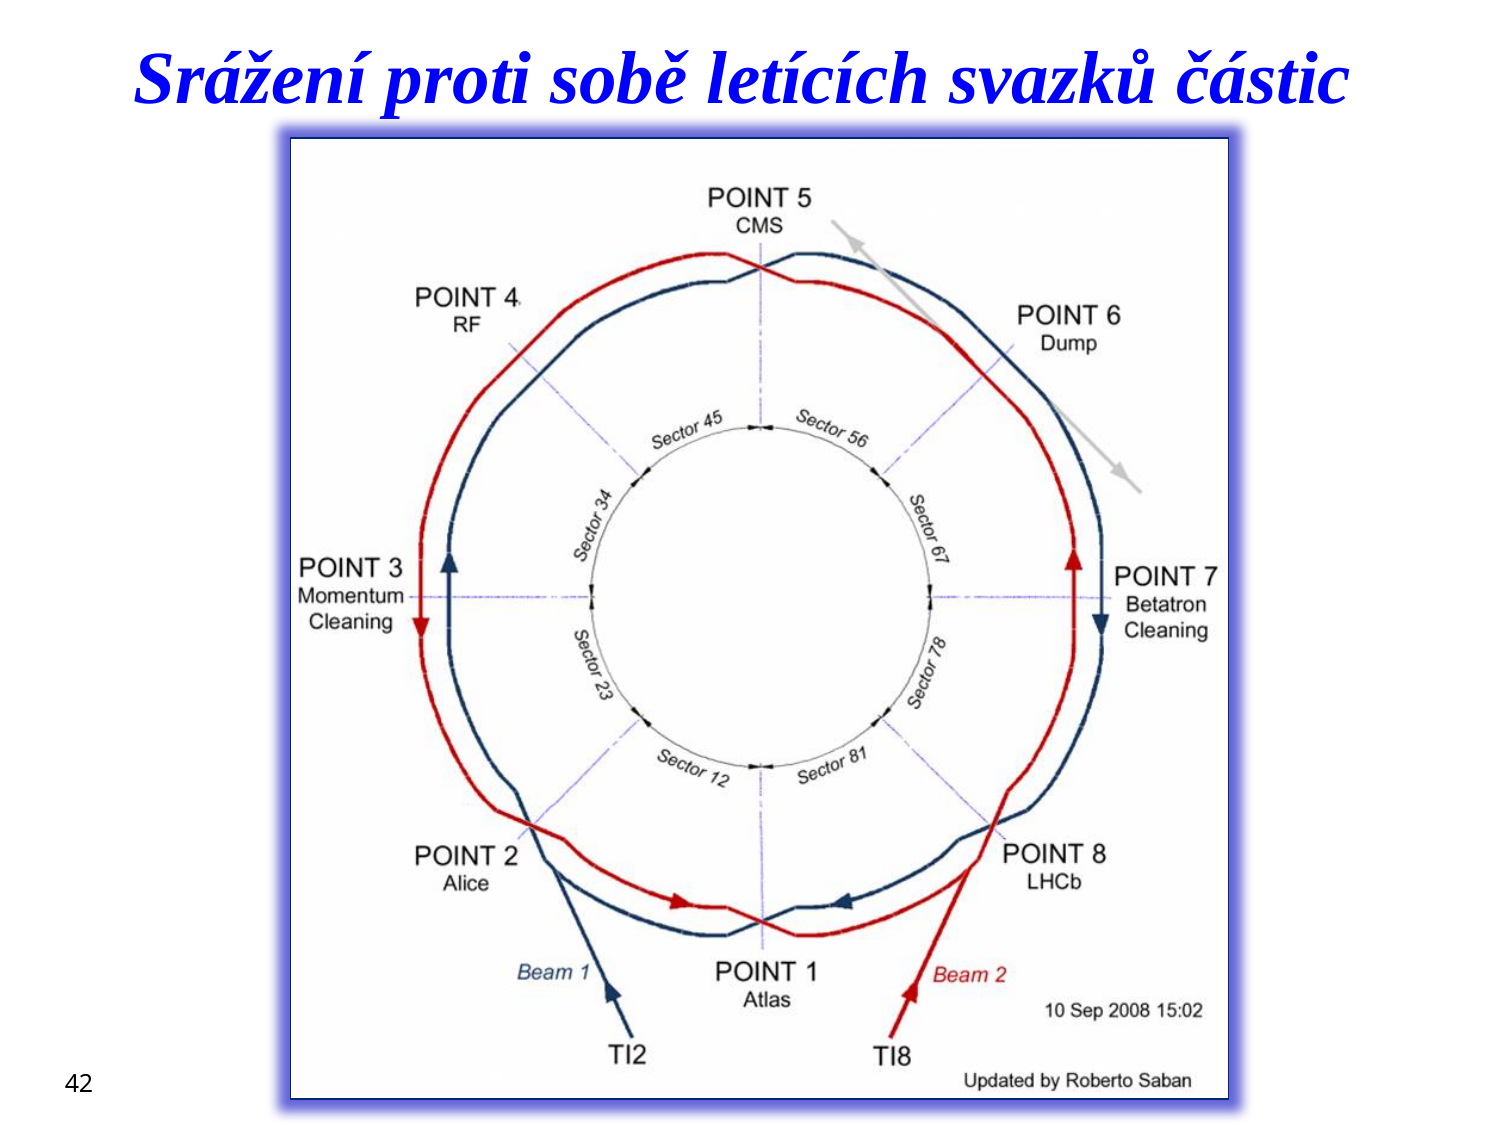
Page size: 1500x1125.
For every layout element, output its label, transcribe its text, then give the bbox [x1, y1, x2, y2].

title Srážení proti sobě letících svazků částic [0, 0, 1500, 164]
text_box 42 [50, 1060, 285, 1100]
picture [290, 138, 1229, 1099]
